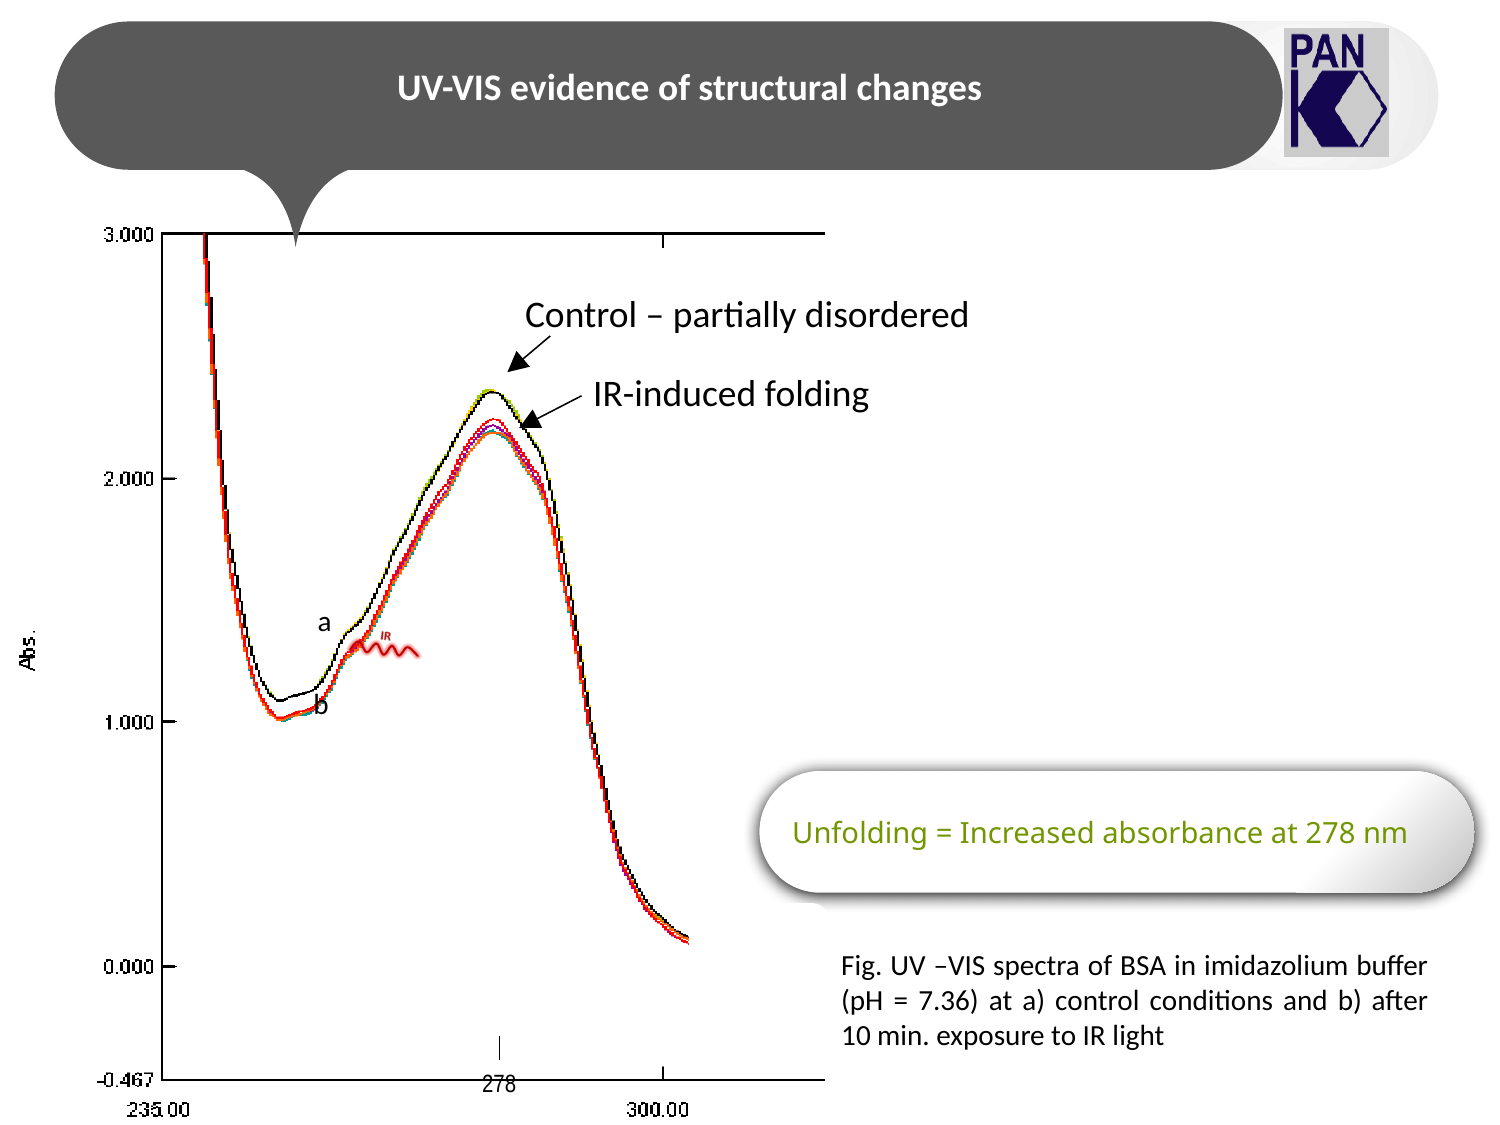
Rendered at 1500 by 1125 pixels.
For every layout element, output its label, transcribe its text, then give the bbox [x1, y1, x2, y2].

text_box Fig. UV –VIS spectra of BSA in imidazolium buffer (pH = 7.36) at a) control conditions and b) after 10 min. exposure to IR light [830, 938, 1444, 1060]
picture [12, 192, 826, 1118]
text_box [507, 335, 551, 373]
text_box Unfolding = Increased absorbance at 278 nm [830, 770, 1475, 893]
text_box Control – partially disordered [830, 282, 991, 344]
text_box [54, 21, 1439, 248]
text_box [518, 395, 582, 429]
text_box IR-induced folding [830, 361, 886, 423]
